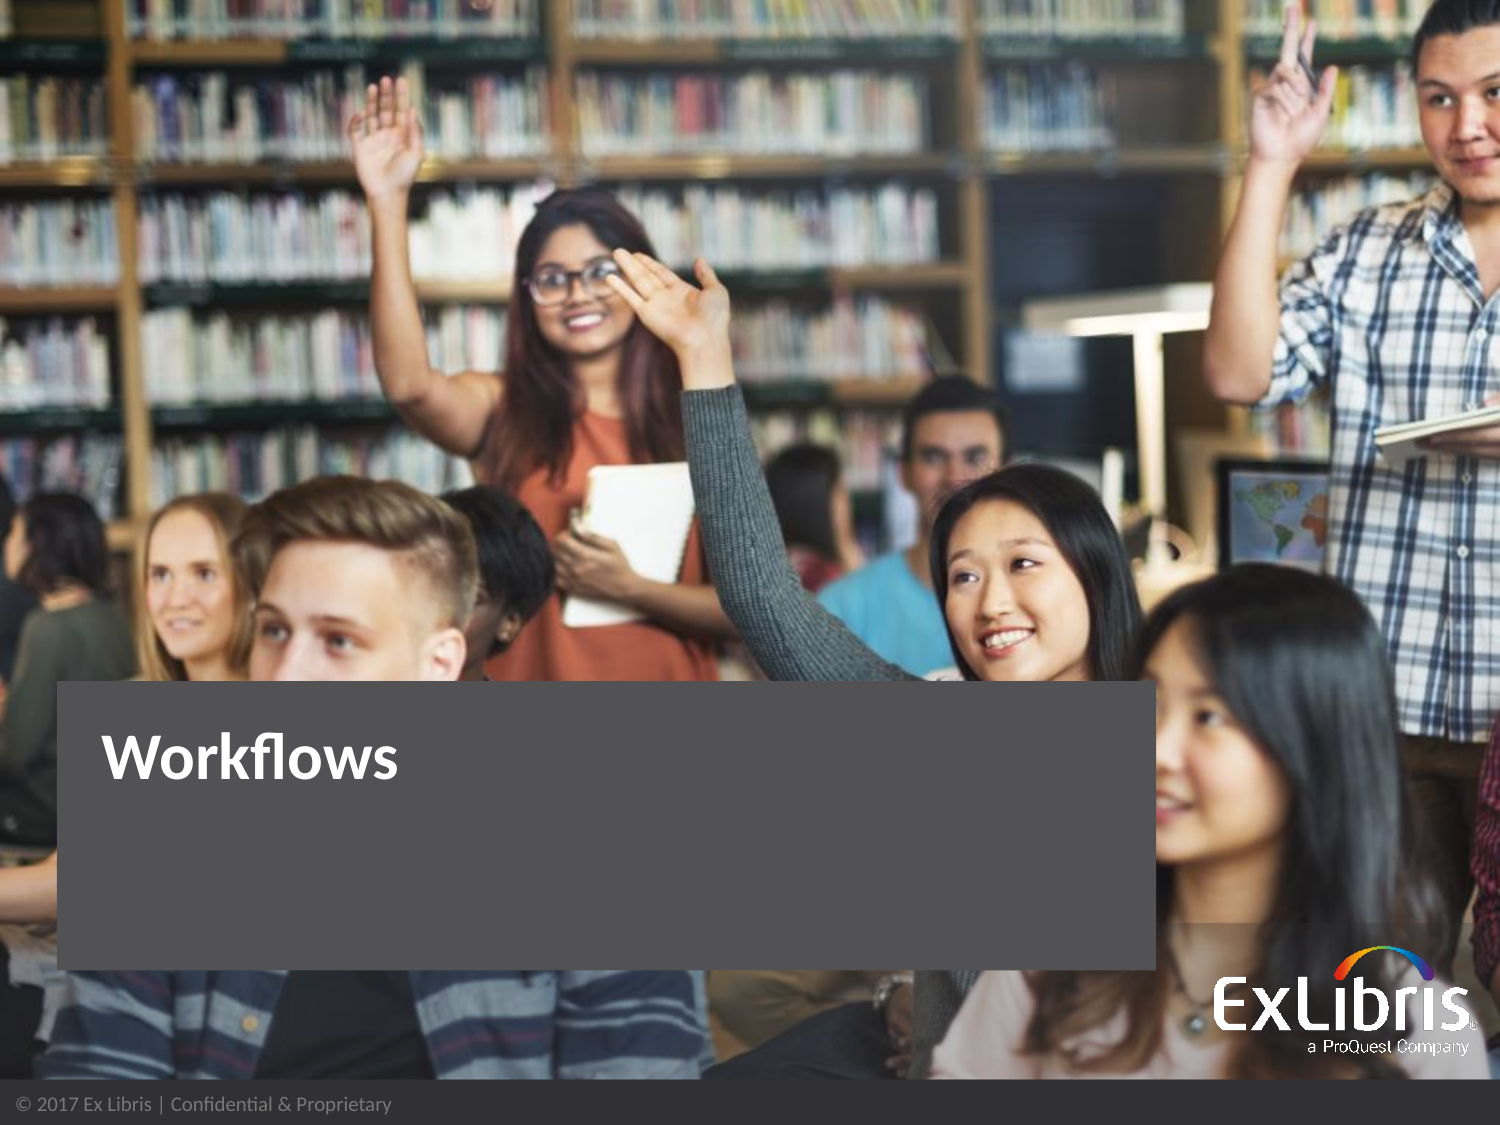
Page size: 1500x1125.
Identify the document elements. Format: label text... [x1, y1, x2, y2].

picture [0, 0, 1500, 1079]
title Workflows [86, 714, 1126, 940]
